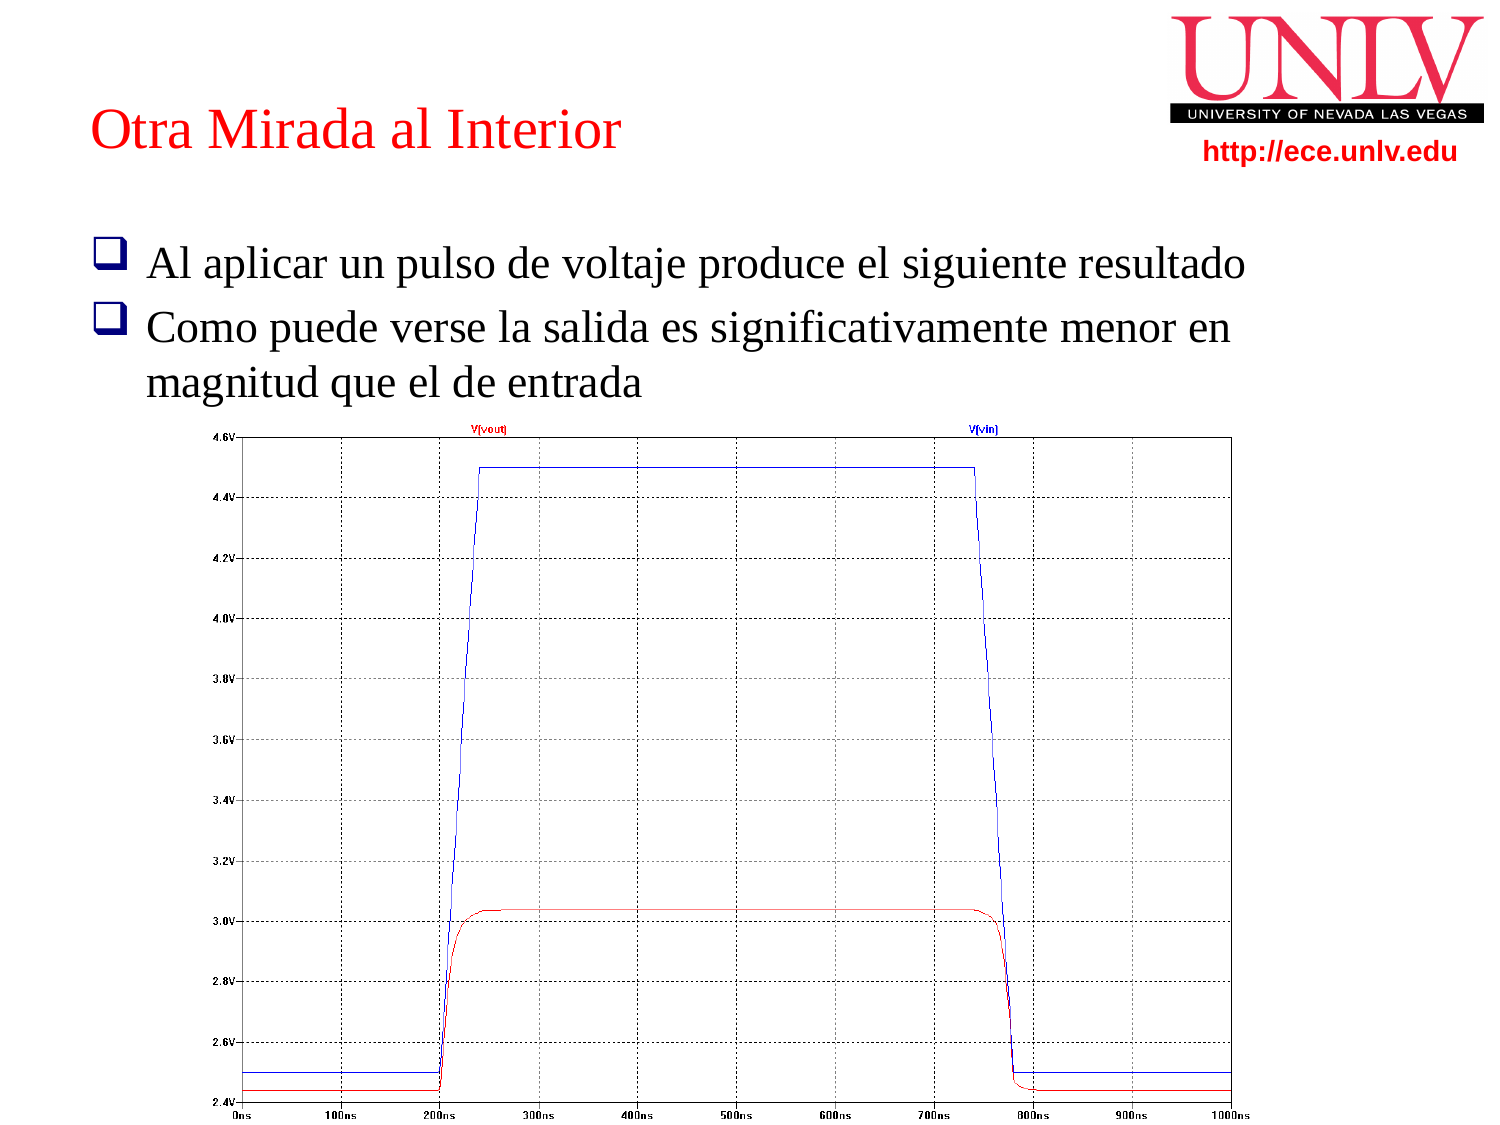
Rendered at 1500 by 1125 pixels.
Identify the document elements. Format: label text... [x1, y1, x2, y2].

picture [1167, 12, 1488, 125]
title Otra Mirada al Interior [74, 74, 1151, 176]
picture [212, 422, 1250, 1124]
list Al aplicar un pulso de voltaje produce el siguiente resultado Como puede verse la salida es significativamente menor en magnitud que el de entrada [74, 224, 1426, 963]
